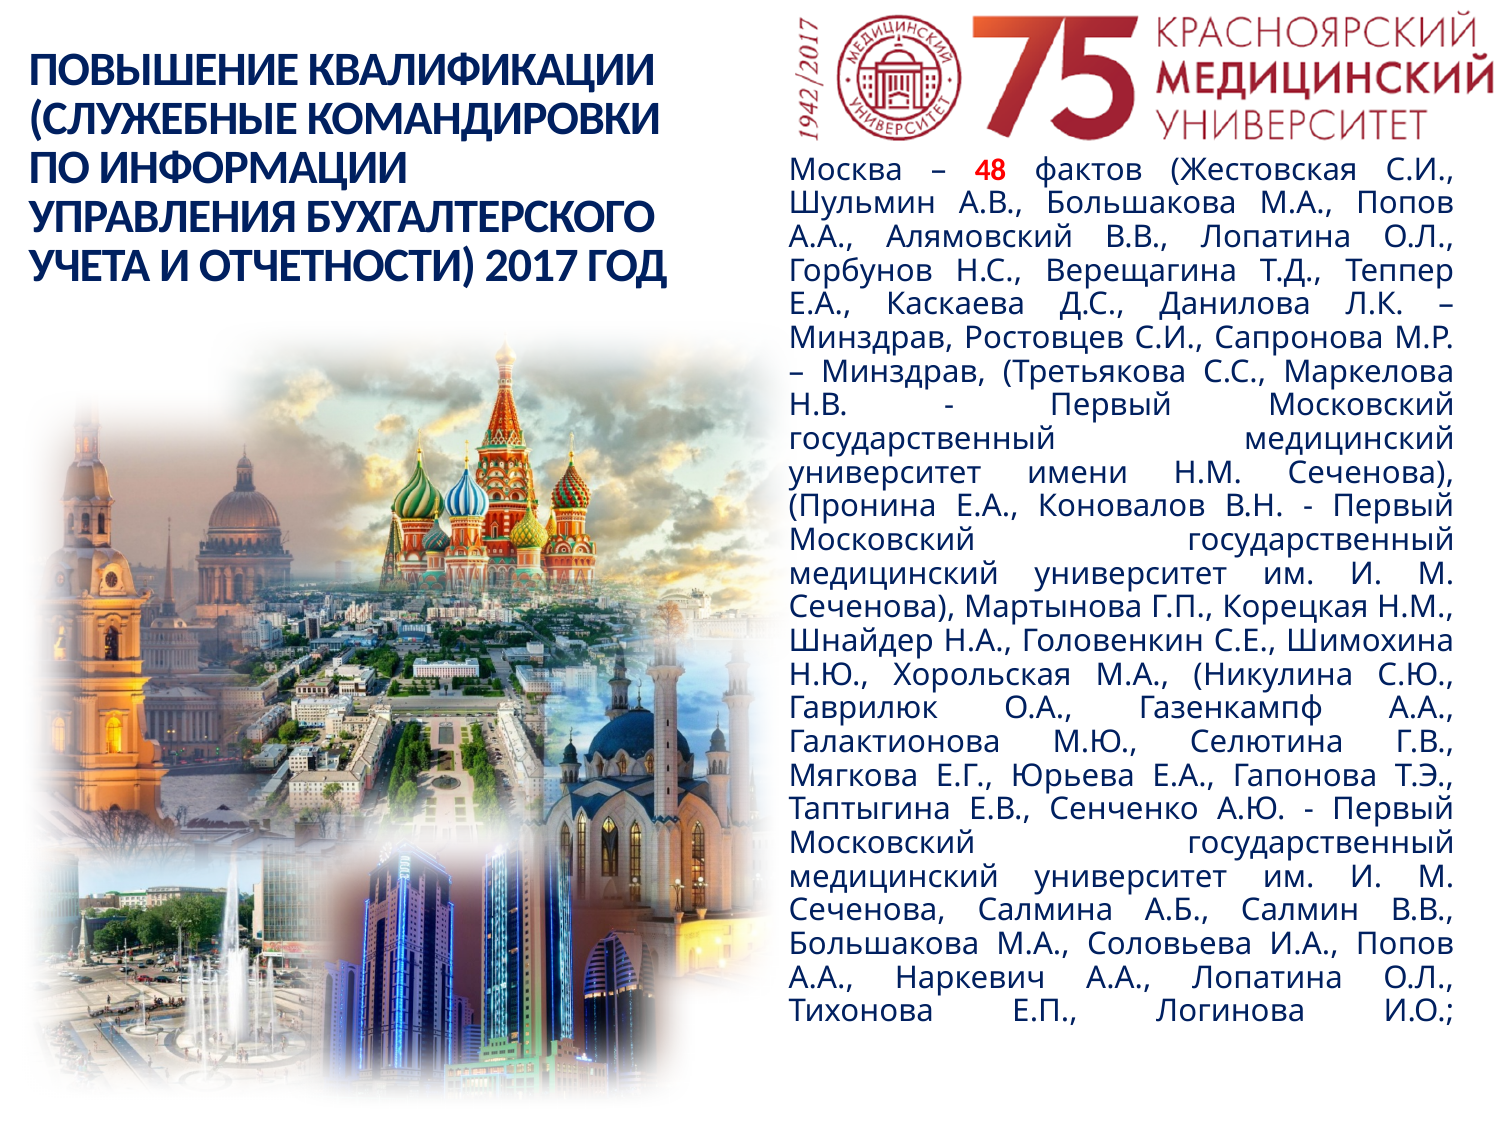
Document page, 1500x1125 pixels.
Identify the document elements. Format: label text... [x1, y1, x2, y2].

picture [789, 0, 1500, 152]
text_box Повышение квалификации (служебные командировки по информации управления бухгалтерского учета и отчетности) 2017 год [13, 33, 697, 299]
title Москва – 48 фактов (Жестовская С.И., Шульмин А.В., Большакова М.А., Попов А.А., Алямовский В.В., Лопатина О.Л., Горбунов Н.С., Верещагина Т.Д., Теппер Е.А., Каскаева Д.С., Данилова Л.К. – Минздрав, Ростовцев С.И., Сапронова М.Р. – Минздрав, (Третьякова С.С., Маркелова Н.В. - Первый Московский государственный медицинский университет имени Н.М. Сеченова), (Пронина Е.А., Коновалов В.Н. - Первый Московский государственный медицинский университет им. И. М. Сеченова), Мартынова Г.П., Корецкая Н.М., Шнайдер Н.А., Головенкин С.Е., Шимохина Н.Ю., Хорольская М.А., (Никулина С.Ю., Гаврилюк О.А., Газенкампф А.А., Галактионова М.Ю., Селютина Г.В., Мягкова Е.Г., Юрьева Е.А., Гапонова Т.Э., Таптыгина Е.В., Сенченко А.Ю. - Первый Московский государственный медицинский университет им. И. М. Сеченова, Салмина А.Б., Салмин В.В., Большакова М.А., Соловьева И.А., Попов А.А., Наркевич А.А., Лопатина О.Л., Тихонова Е.П., Логинова И.О.; [773, 263, 1471, 1076]
picture [18, 319, 799, 1111]
